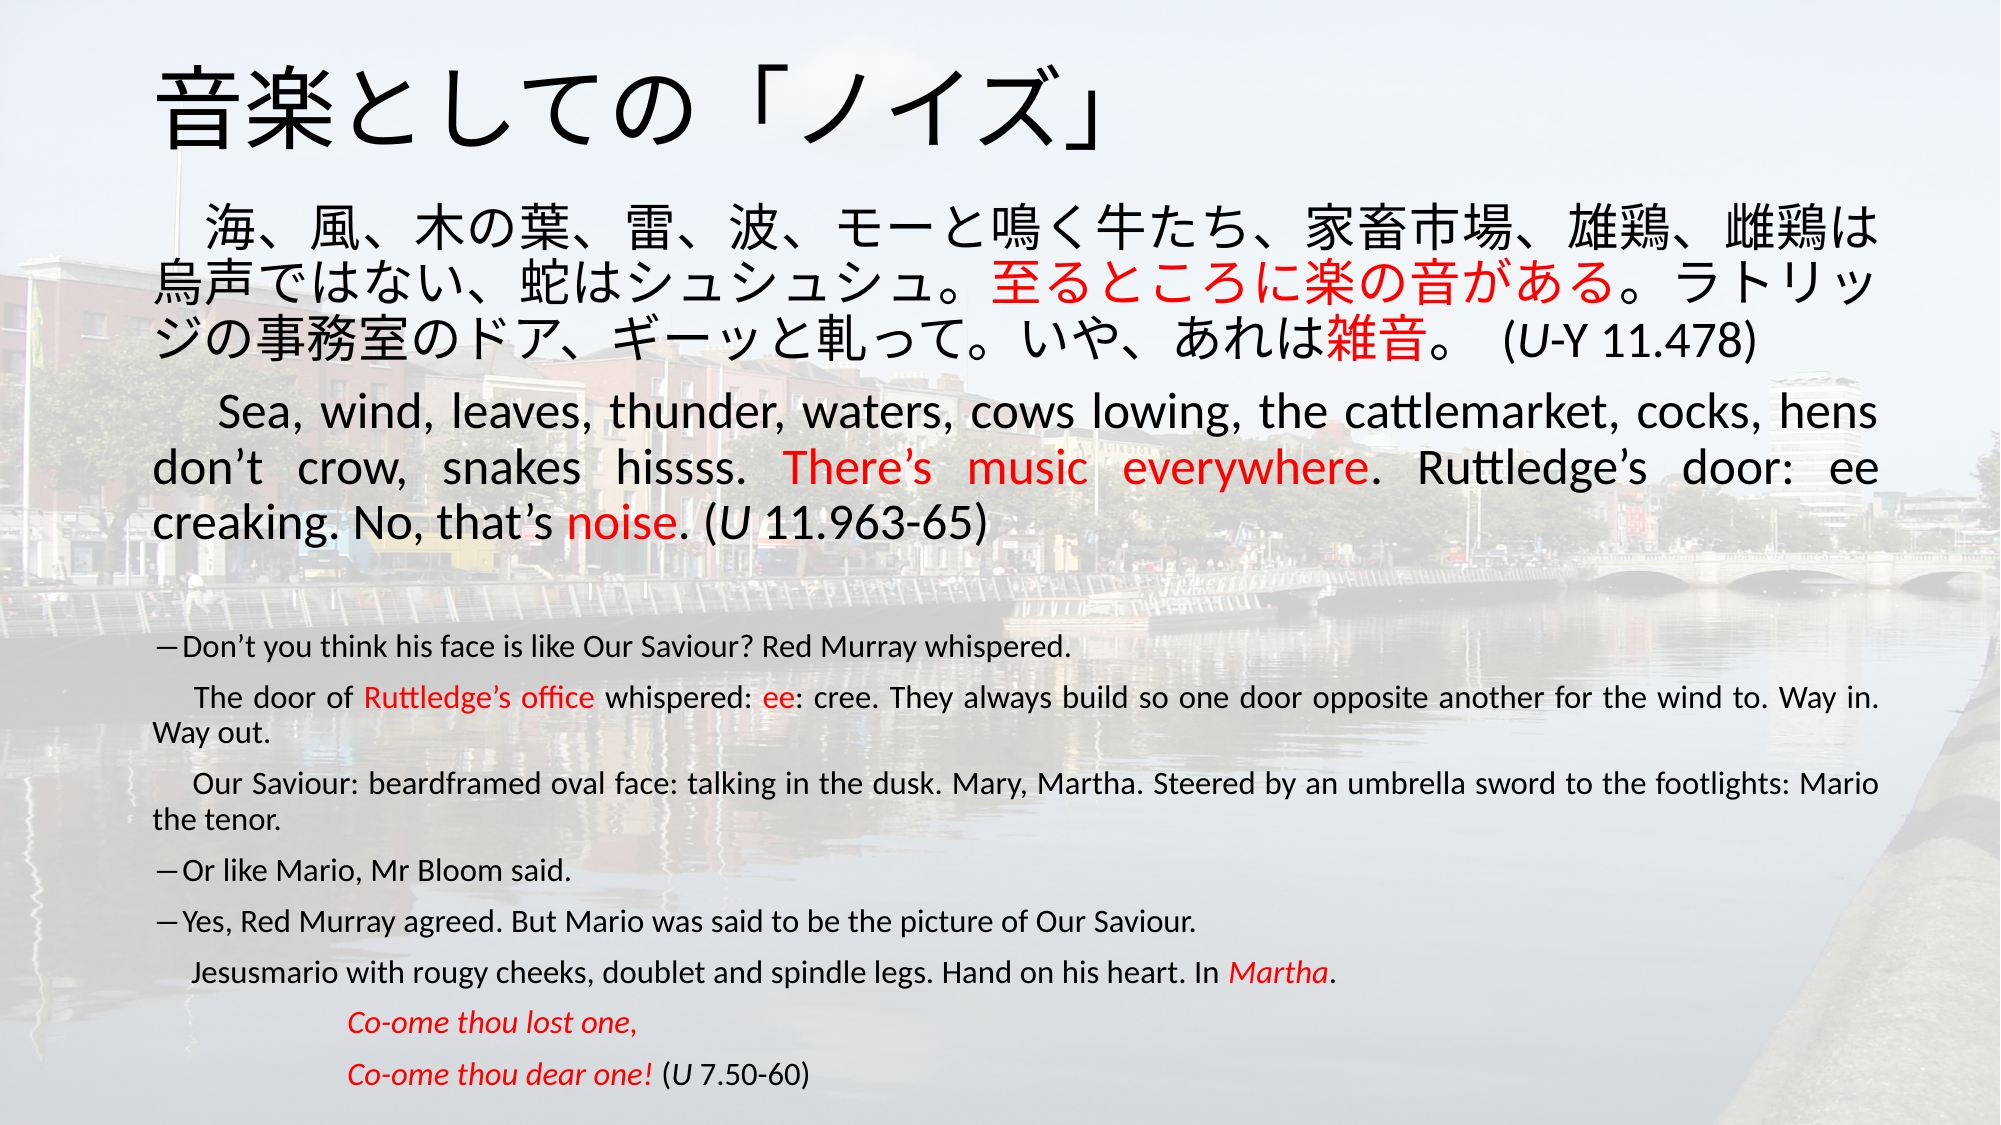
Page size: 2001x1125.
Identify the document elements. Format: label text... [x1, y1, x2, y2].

list 海、風、木の葉、雷、波、モーと鳴く牛たち、家畜市場、雄鶏、雌鶏は烏声ではない、蛇はシュシュシュ。至るところに楽の音がある。ラトリッジの事務室のドア、ギーッと軋って。いや、あれは雑音。 (U-Y 11.478) Sea, wind, leaves, thunder, waters, cows lowing, the cattlemarket, cocks, hens don’t crow, snakes hissss. There’s music everywhere. Ruttledge’s door: ee creaking. No, that’s noise. (U 11.963-65) ―Don’t you think his face is like Our Saviour? Red Murray whispered. The door of Ruttledge’s office whispered: ee: cree. They always build so one door opposite another for the wind to. Way in. Way out. Our Saviour: beardframed oval face: talking in the dusk. Mary, Martha. Steered by an umbrella sword to the footlights: Mario the tenor. ―Or like Mario, Mr Bloom said. ―Yes, Red Murray agreed. But Mario was said to be the picture of Our Saviour. Jesusmario with rougy cheeks, doublet and spindle legs. Hand on his heart. In Martha. Co-ome thou lost one, Co-ome thou dear one! (U 7.50-60) [137, 194, 1896, 1106]
title 音楽としての「ノイズ」 [137, 30, 1863, 194]
